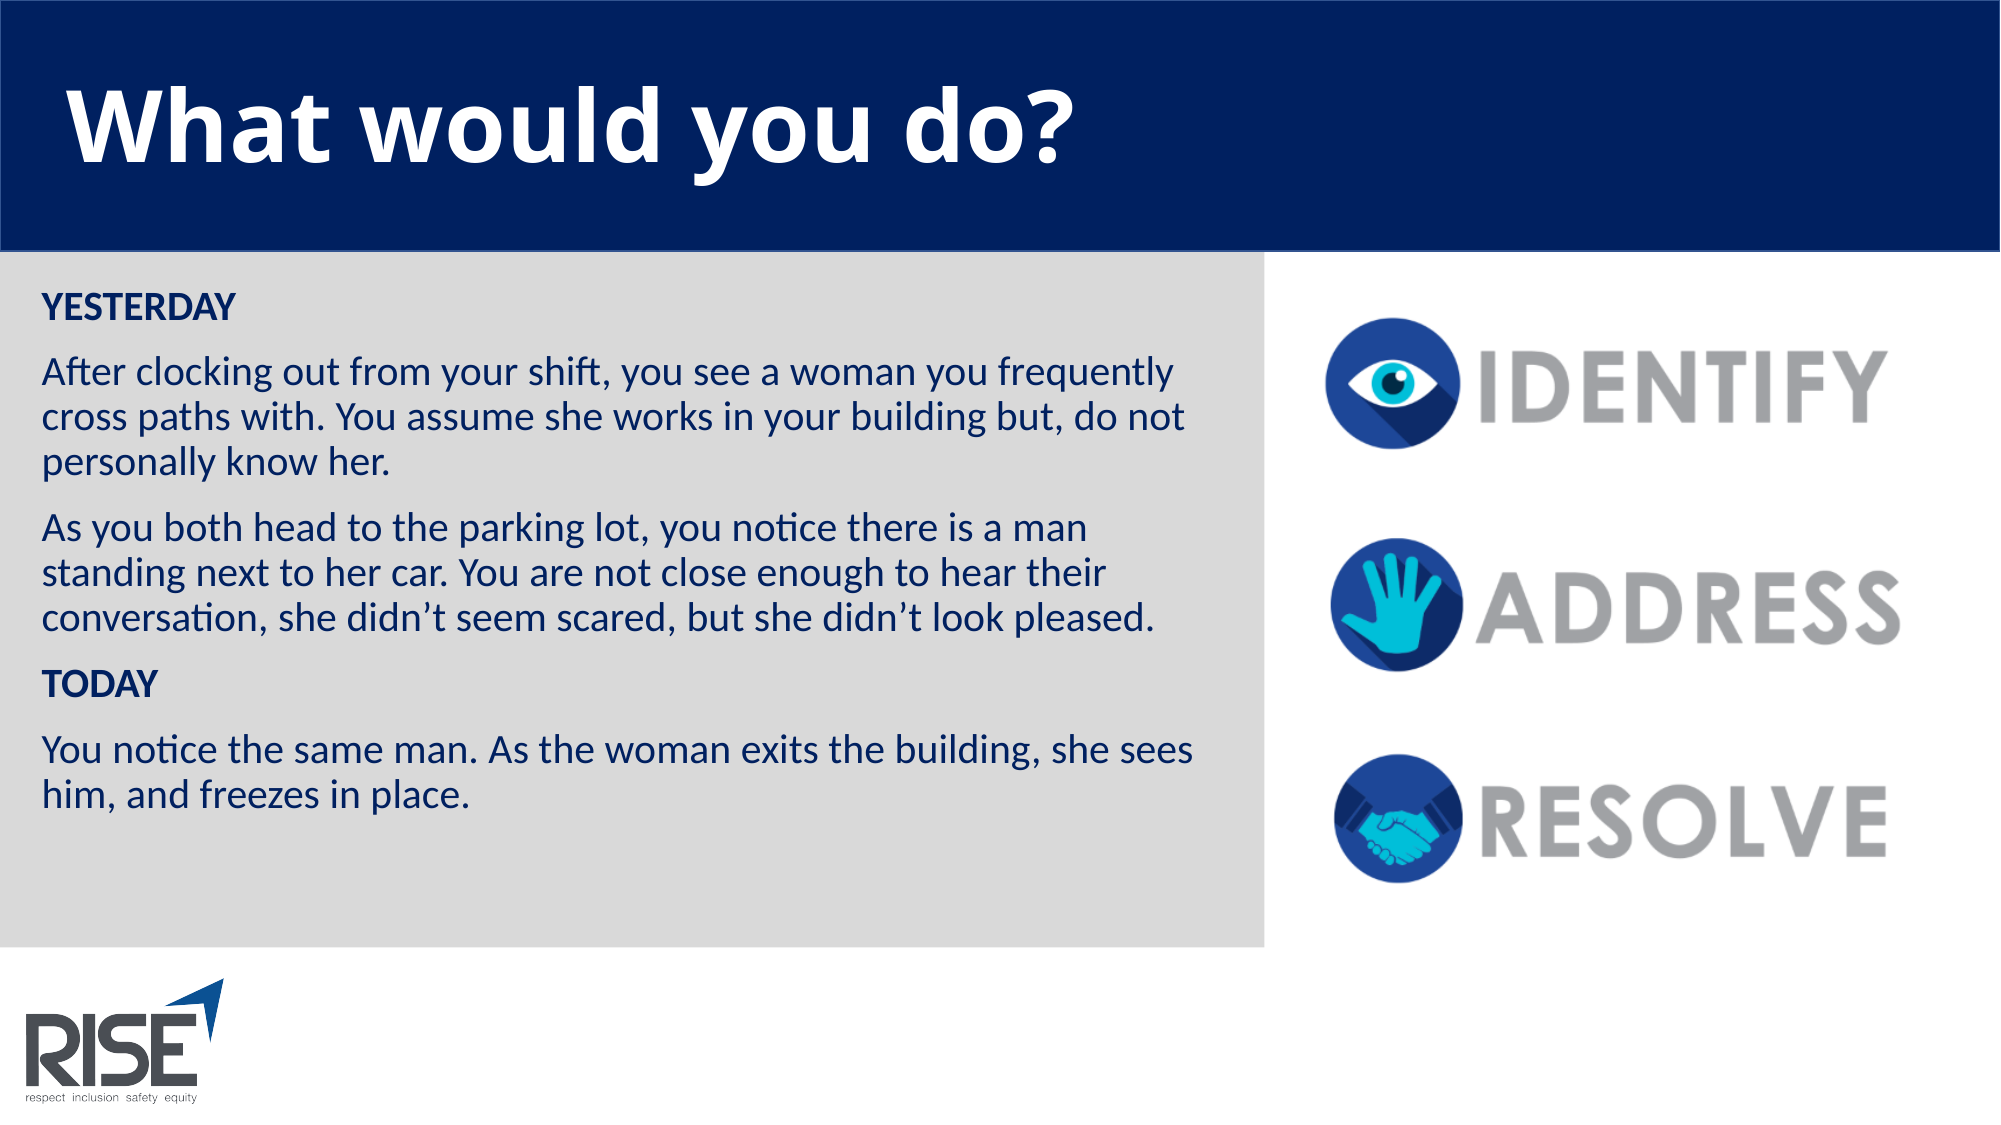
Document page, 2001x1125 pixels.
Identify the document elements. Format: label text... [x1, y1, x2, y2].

picture [1324, 737, 1895, 900]
text_box [0, 252, 1265, 949]
picture [26, 978, 224, 1104]
title What would you do? [51, 21, 1777, 239]
text_box [0, 0, 2000, 252]
list YESTERDAY After clocking out from your shift, you see a woman you frequently cross paths with. You assume she works in your building but, do not personally know her. As you both head to the parking lot, you notice there is a man standing next to her car. You are not close enough to hear their conversation, she didn’t seem scared, but she didn’t look pleased. TODAY You notice the same man. As the woman exits the building, she sees him, and freezes in place. [26, 276, 1243, 937]
picture [1318, 523, 1902, 689]
picture [1308, 300, 1893, 463]
